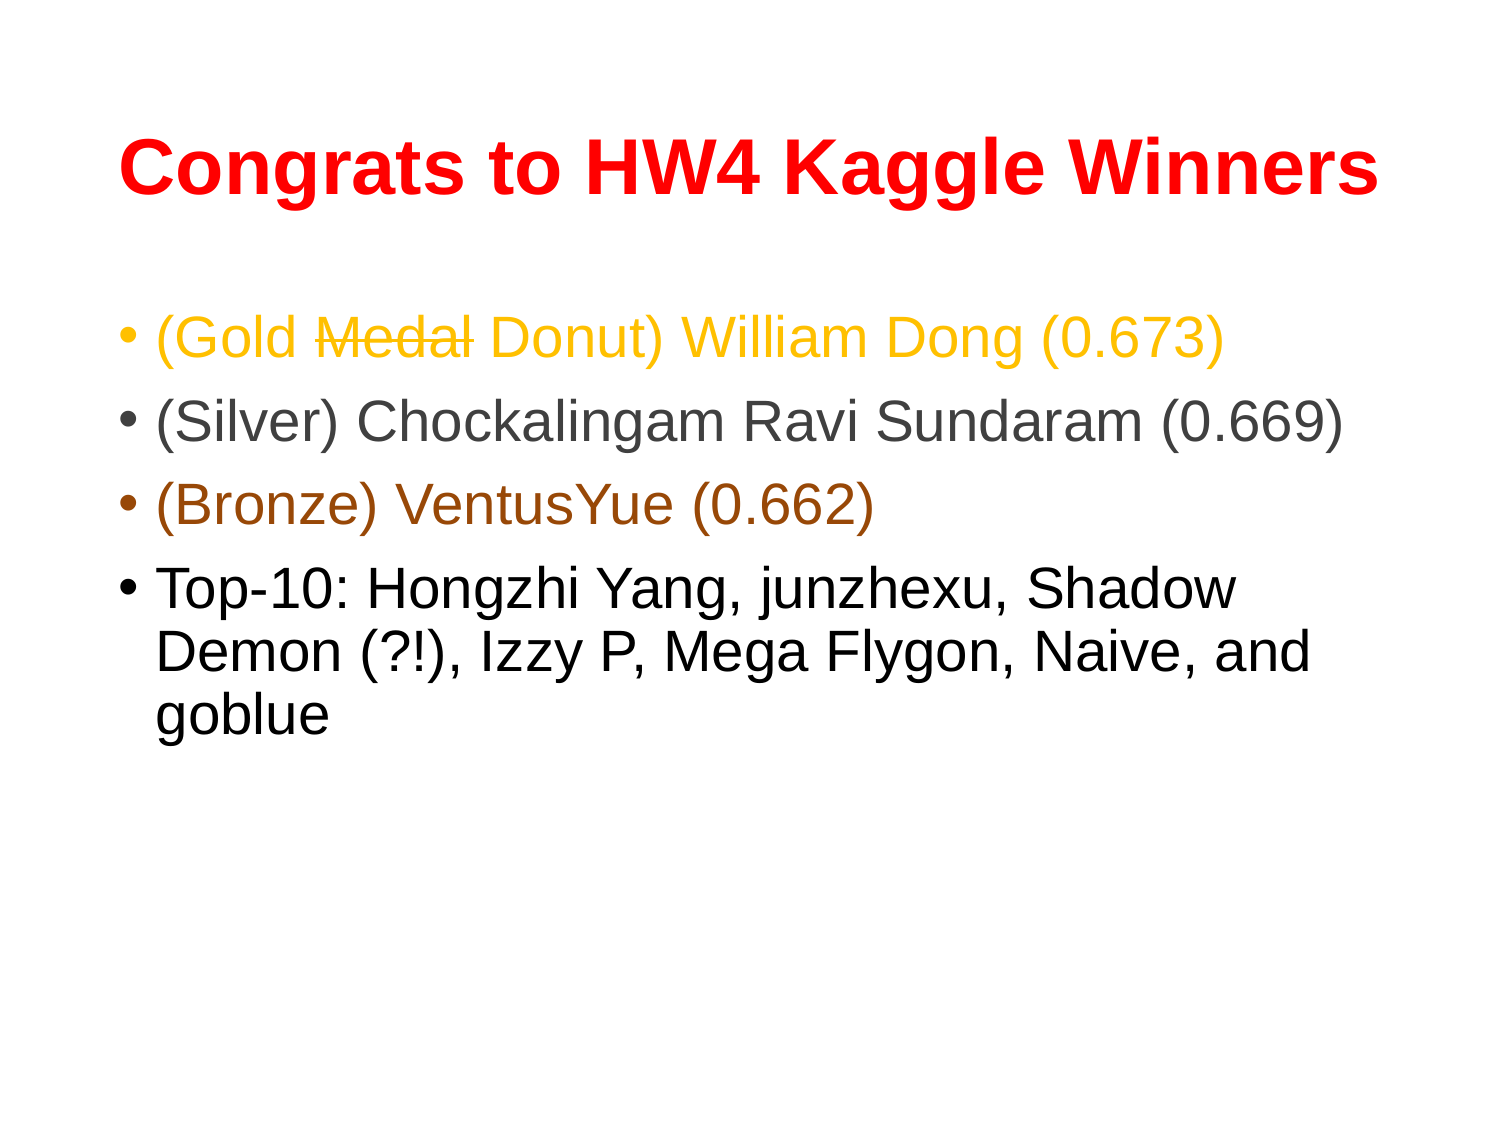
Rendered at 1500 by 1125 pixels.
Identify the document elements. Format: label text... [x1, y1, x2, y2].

list (Gold Medal Donut) William Dong (0.673) (Silver) Chockalingam Ravi Sundaram (0.669) (Bronze) VentusYue (0.662) Top-10: Hongzhi Yang, junzhexu, Shadow Demon (?!), Izzy P, Mega Flygon, Naive, and goblue [103, 299, 1397, 1014]
title Congrats to HW4 Kaggle Winners [103, 59, 1397, 278]
